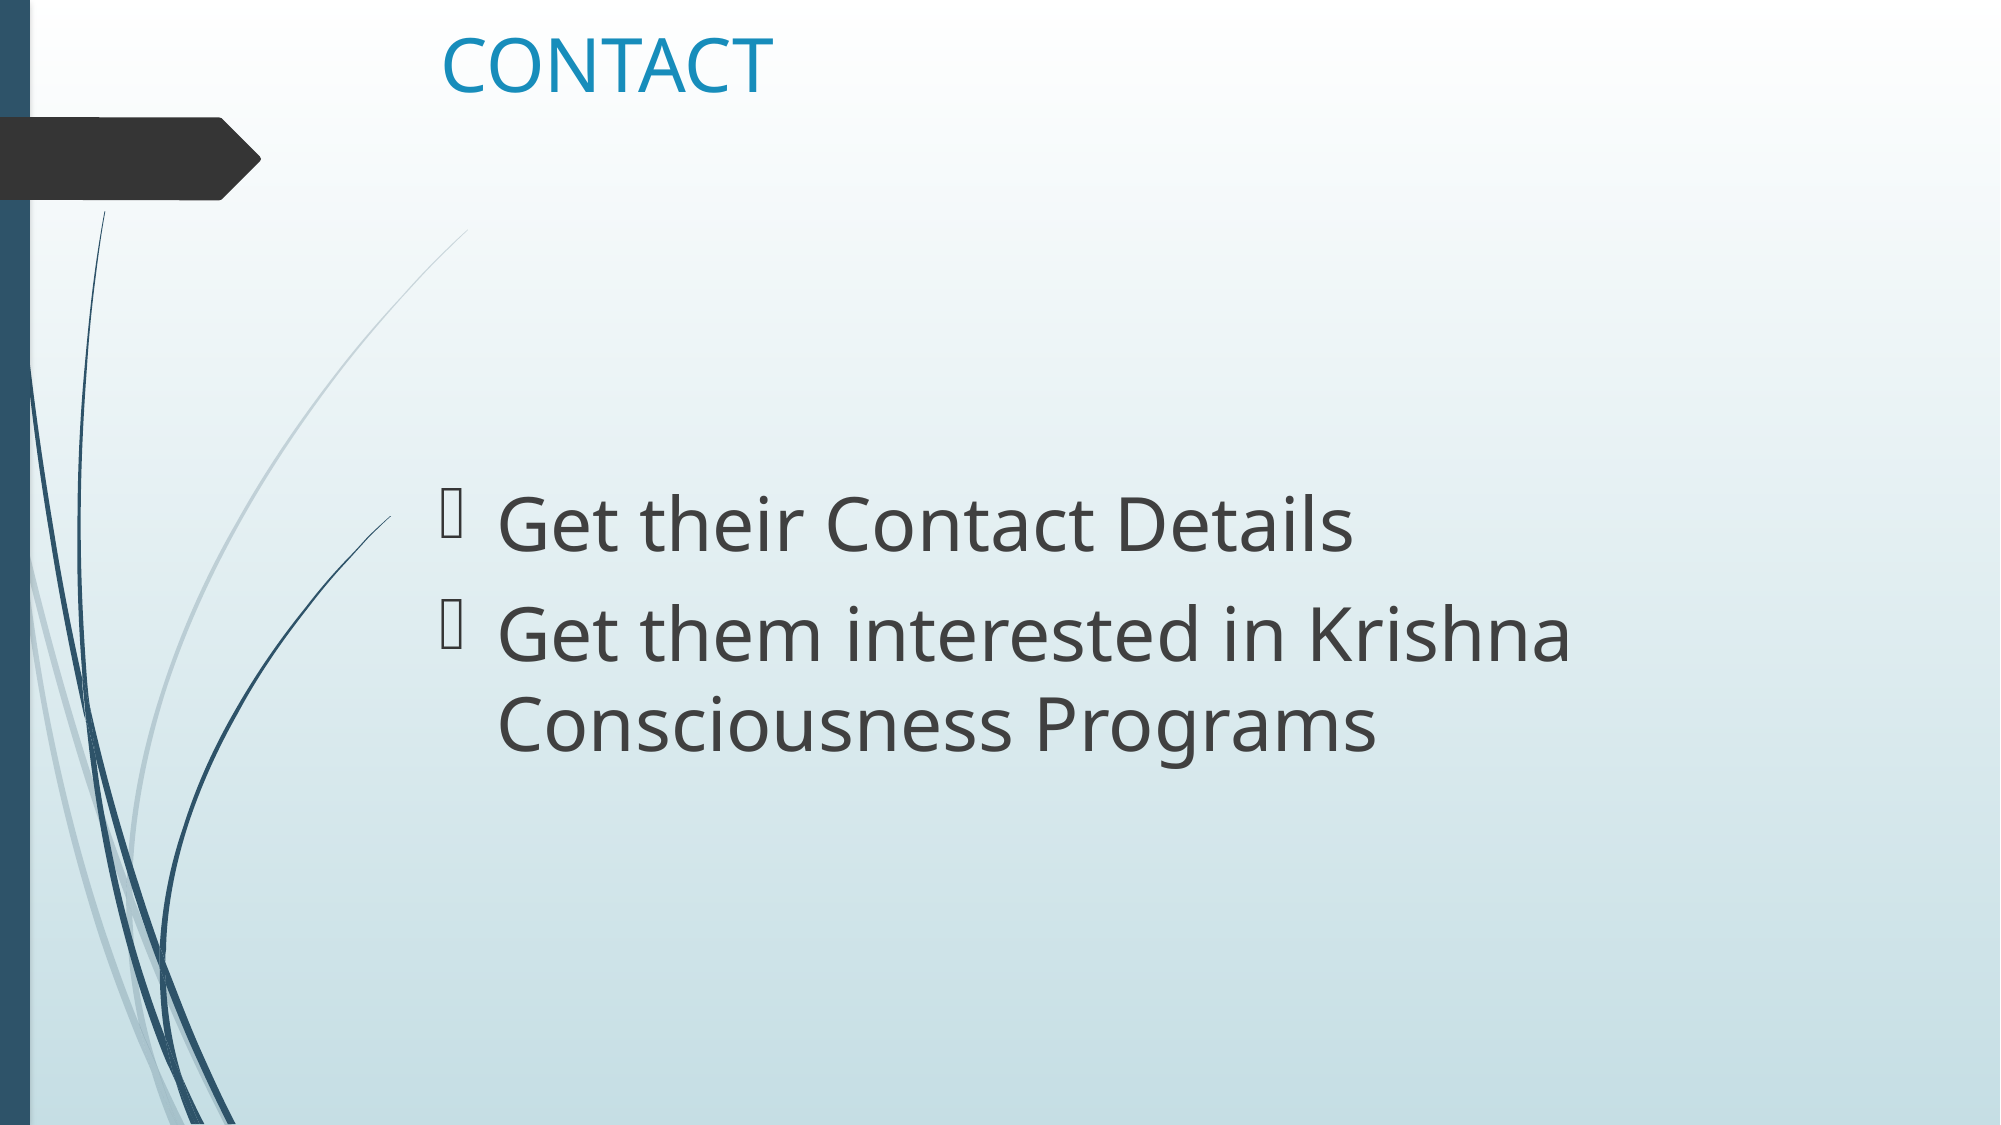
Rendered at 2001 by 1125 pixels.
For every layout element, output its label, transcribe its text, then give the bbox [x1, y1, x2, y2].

title CONTACT [425, 10, 1985, 120]
list Get their Contact Details Get them interested in Krishna Consciousness Programs [424, 141, 1888, 1102]
